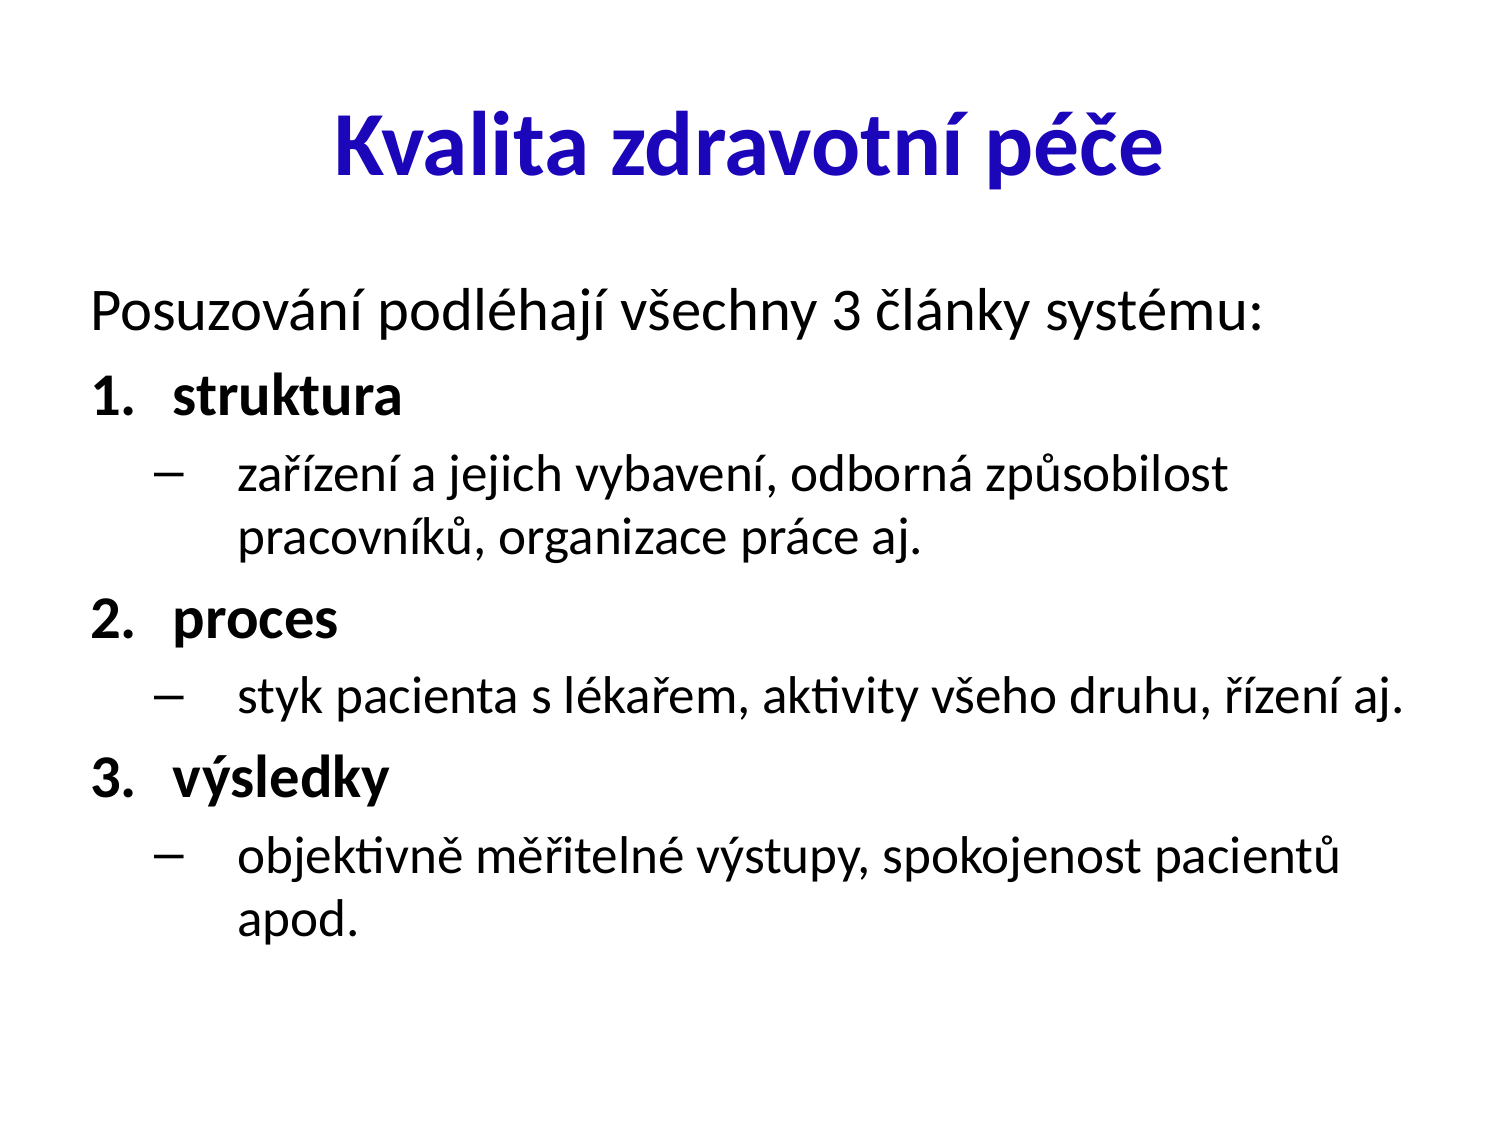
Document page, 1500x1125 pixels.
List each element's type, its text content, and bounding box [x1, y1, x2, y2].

list Posuzování podléhají všechny 3 články systému: struktura zařízení a jejich vybavení, odborná způsobilost pracovníků, organizace práce aj. proces styk pacienta s lékařem, aktivity všeho druhu, řízení aj. výsledky objektivně měřitelné výstupy, spokojenost pacientů apod. [75, 262, 1425, 1005]
title Kvalita zdravotní péče [75, 45, 1425, 233]
